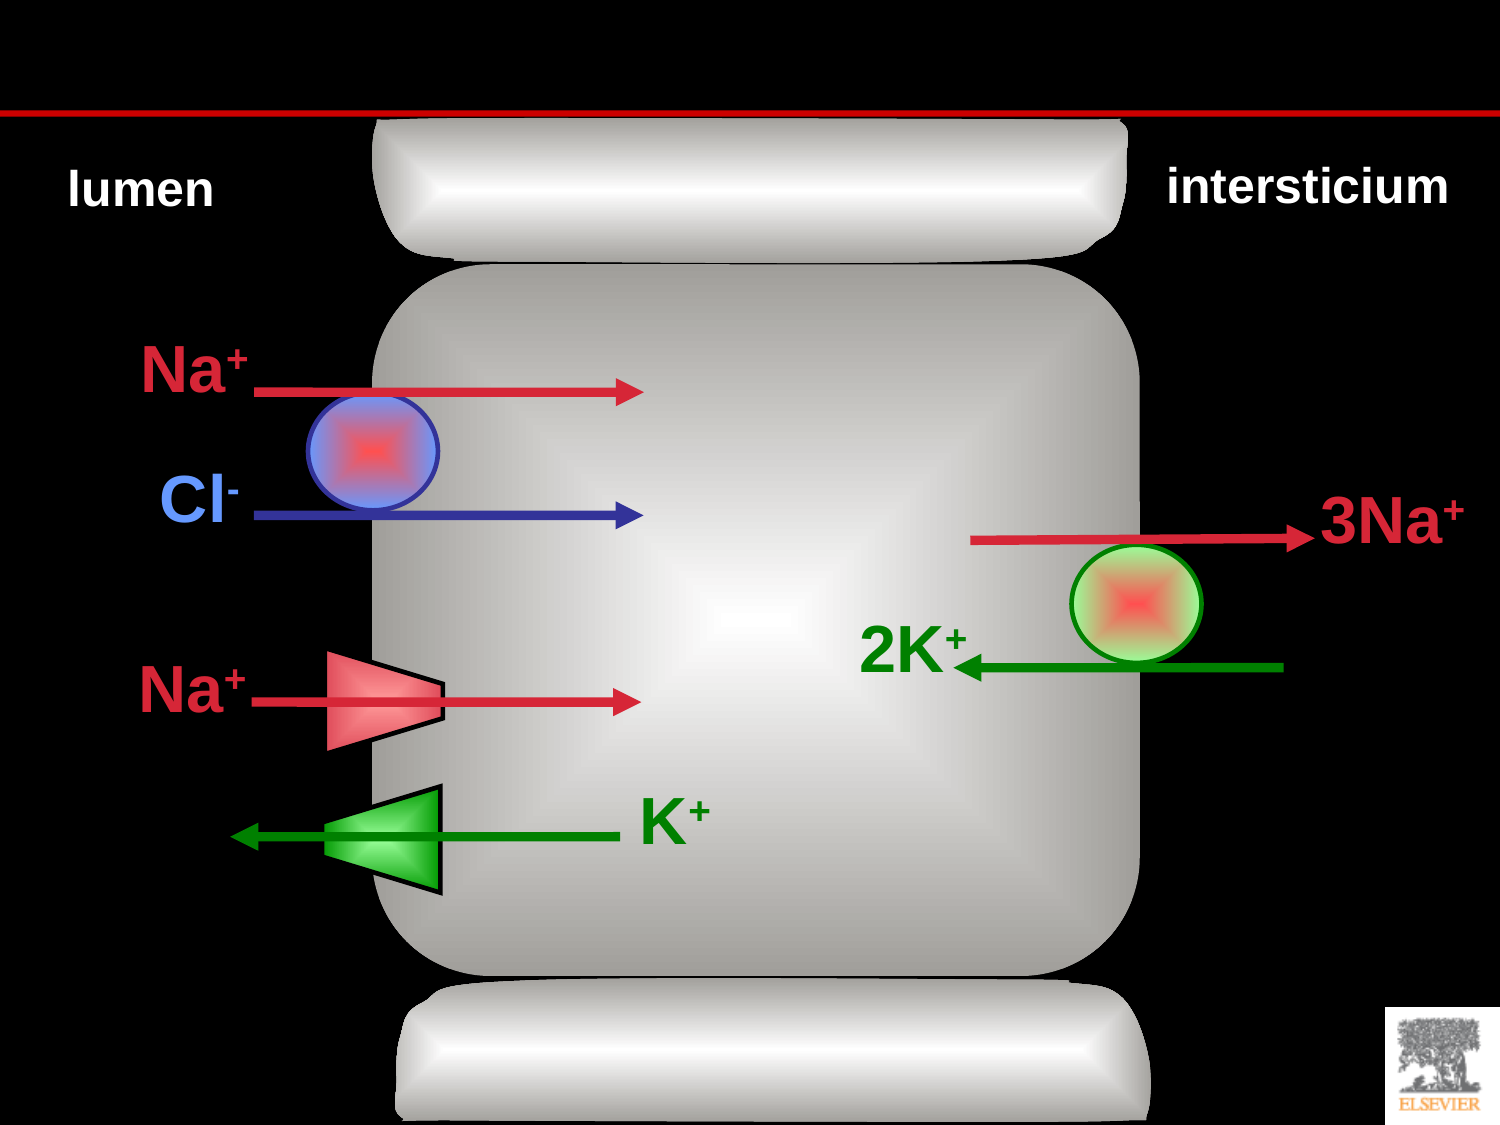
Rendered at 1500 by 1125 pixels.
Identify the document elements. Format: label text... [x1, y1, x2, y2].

picture [1385, 1007, 1500, 1125]
text_box [308, 393, 438, 511]
text_box [230, 830, 621, 843]
text_box [1071, 544, 1202, 663]
text_box Na+ [123, 638, 278, 734]
text_box Na+ [126, 318, 280, 414]
text_box [372, 117, 1128, 264]
text_box lumen [53, 148, 301, 224]
text_box [322, 786, 441, 836]
text_box intersticium [1151, 146, 1495, 222]
text_box [395, 978, 1151, 1122]
text_box [280, 386, 644, 399]
text_box 3Na+ [1305, 469, 1500, 565]
text_box [324, 703, 443, 755]
text_box Cl- [145, 448, 299, 544]
text_box [322, 837, 441, 893]
text_box K+ [625, 770, 779, 865]
text_box 2K+ [844, 598, 1011, 694]
text_box [970, 532, 1305, 545]
text_box [299, 509, 644, 522]
text_box [278, 695, 642, 709]
text_box [371, 264, 1140, 977]
text_box [324, 647, 443, 701]
